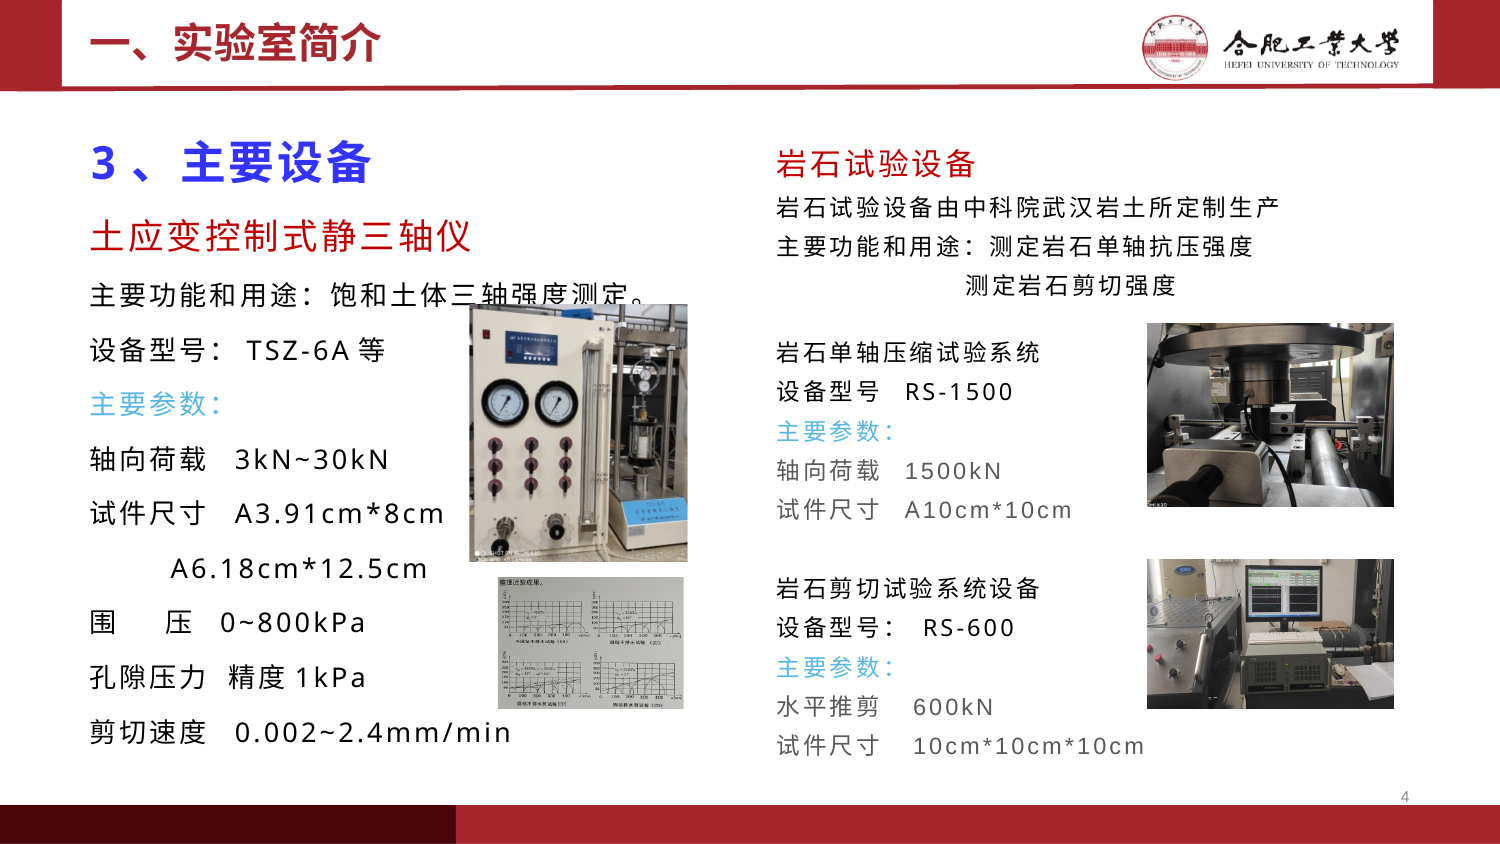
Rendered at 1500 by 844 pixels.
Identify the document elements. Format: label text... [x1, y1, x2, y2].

list 岩石试验设备 岩石试验设备由中科院武汉岩土所定制生产 主要功能和用途：测定岩石单轴抗压强度 测定岩石剪切强度 岩石单轴压缩试验系统 设备型号 RS-1500 主要参数： 轴向荷载 1500kN 试件尺寸 A10cm*10cm 岩石剪切试验系统设备 设备型号： RS-600 主要参数： 水平推剪 600kN 试件尺寸 10cm*10cm*10cm [761, 121, 1399, 769]
picture [449, 304, 707, 562]
title 一、实验室简介 [74, 0, 1425, 84]
picture [497, 577, 684, 709]
picture [1147, 323, 1394, 507]
list 3、主要设备 土应变控制式静三轴仪 主要功能和用途：饱和土体三轴强度测定。 设备型号：TSZ-6A等 主要参数： 轴向荷载 3kN~30kN 试件尺寸 A3.91cm*8cm A6.18cm*12.5cm 围 压 0~800kPa 孔隙压力 精度1kPa 剪切速度 0.002~2.4mm/min [74, 109, 712, 757]
picture [1147, 559, 1394, 709]
